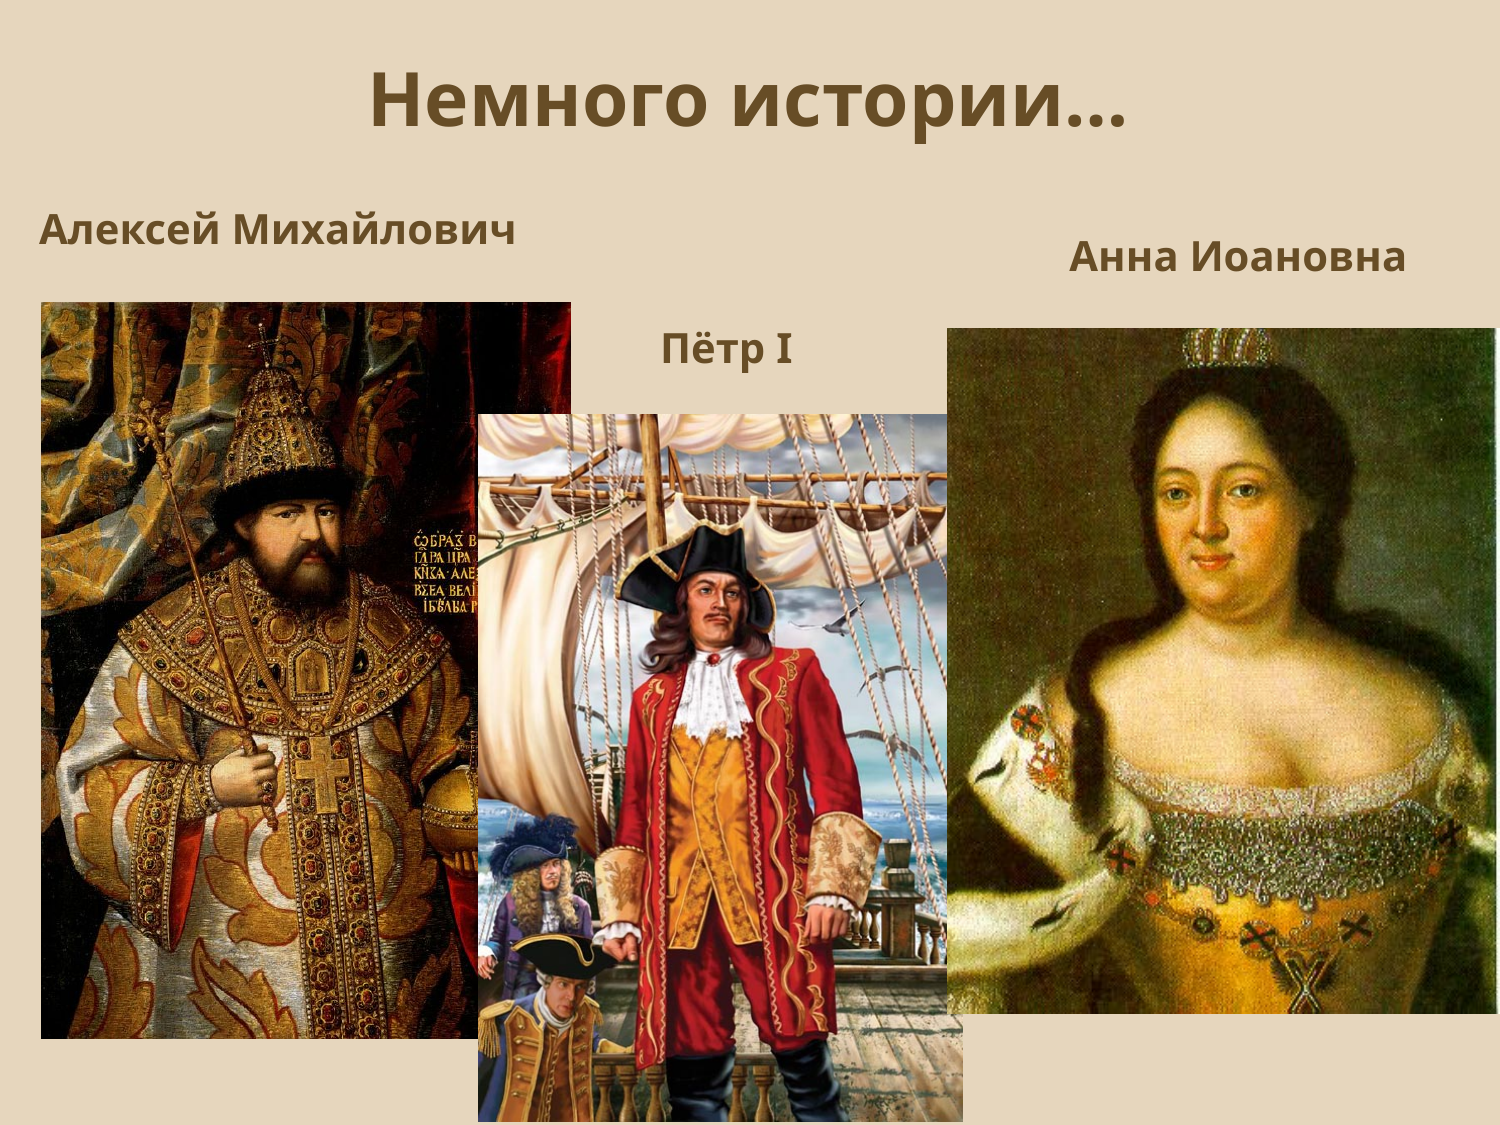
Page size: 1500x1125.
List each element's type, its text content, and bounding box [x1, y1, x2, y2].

title Немного истории… [352, 30, 1239, 149]
picture [41, 302, 1500, 1122]
text_box Алексей Михайлович [24, 195, 532, 260]
text_box Анна Иоановна [1054, 222, 1423, 287]
text_box Пётр I [645, 314, 808, 379]
